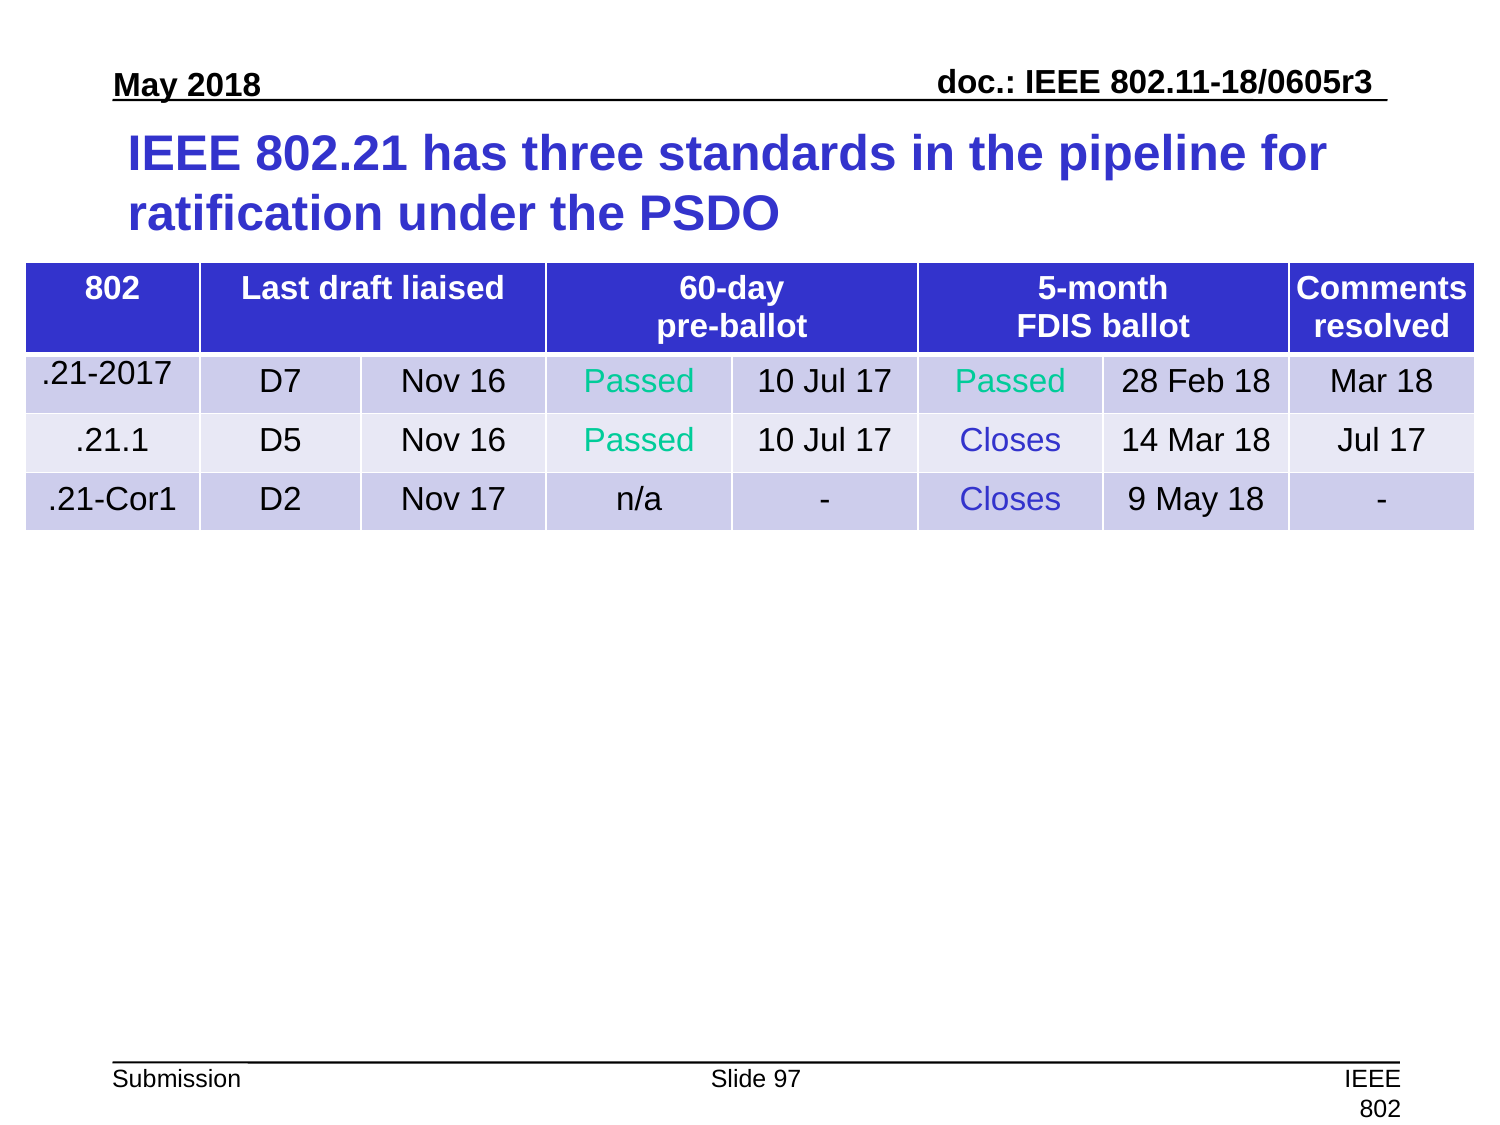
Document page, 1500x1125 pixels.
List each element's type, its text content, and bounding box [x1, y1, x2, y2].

table_cell D2 [201, 473, 360, 530]
table_cell 14 Mar 18 [1104, 414, 1288, 472]
table_cell n/a [547, 473, 731, 530]
table_cell D7 [201, 357, 360, 413]
table_cell Mar 18 [1290, 357, 1474, 413]
table_cell .21.1 [26, 414, 199, 472]
table_header 60-day pre-ballot [547, 263, 917, 352]
table_cell 10 Jul 17 [733, 357, 917, 413]
footer IEEE 802 [1320, 1061, 1402, 1093]
table_header 5-month FDIS ballot [919, 263, 1288, 352]
table_cell .21-2017 [26, 357, 199, 413]
title IEEE 802.21 has three standards in the pipeline for ratification under the PSDO [112, 112, 1388, 262]
slide_number Slide 97 [709, 1061, 803, 1093]
table_cell - [733, 473, 917, 530]
table_cell Passed [919, 357, 1102, 413]
table_cell - [1290, 473, 1474, 530]
table_cell D5 [201, 414, 360, 472]
table_cell Jul 17 [1290, 414, 1474, 472]
table_cell 10 Jul 17 [733, 414, 917, 472]
table_cell Passed [547, 357, 731, 413]
table_cell Closes [919, 473, 1102, 530]
table_header 802 [26, 263, 199, 352]
table_header Comments resolved [1290, 263, 1474, 352]
table_cell Closes [919, 414, 1102, 472]
table_cell Nov 16 [362, 414, 545, 472]
table_cell .21-Cor1 [26, 473, 199, 530]
table_cell 28 Feb 18 [1104, 357, 1288, 413]
table_header Last draft liaised [201, 263, 545, 352]
table_cell Passed [547, 414, 731, 472]
table_cell Nov 17 [362, 473, 545, 530]
table_cell 9 May 18 [1104, 473, 1288, 530]
table_cell Nov 16 [362, 357, 545, 413]
